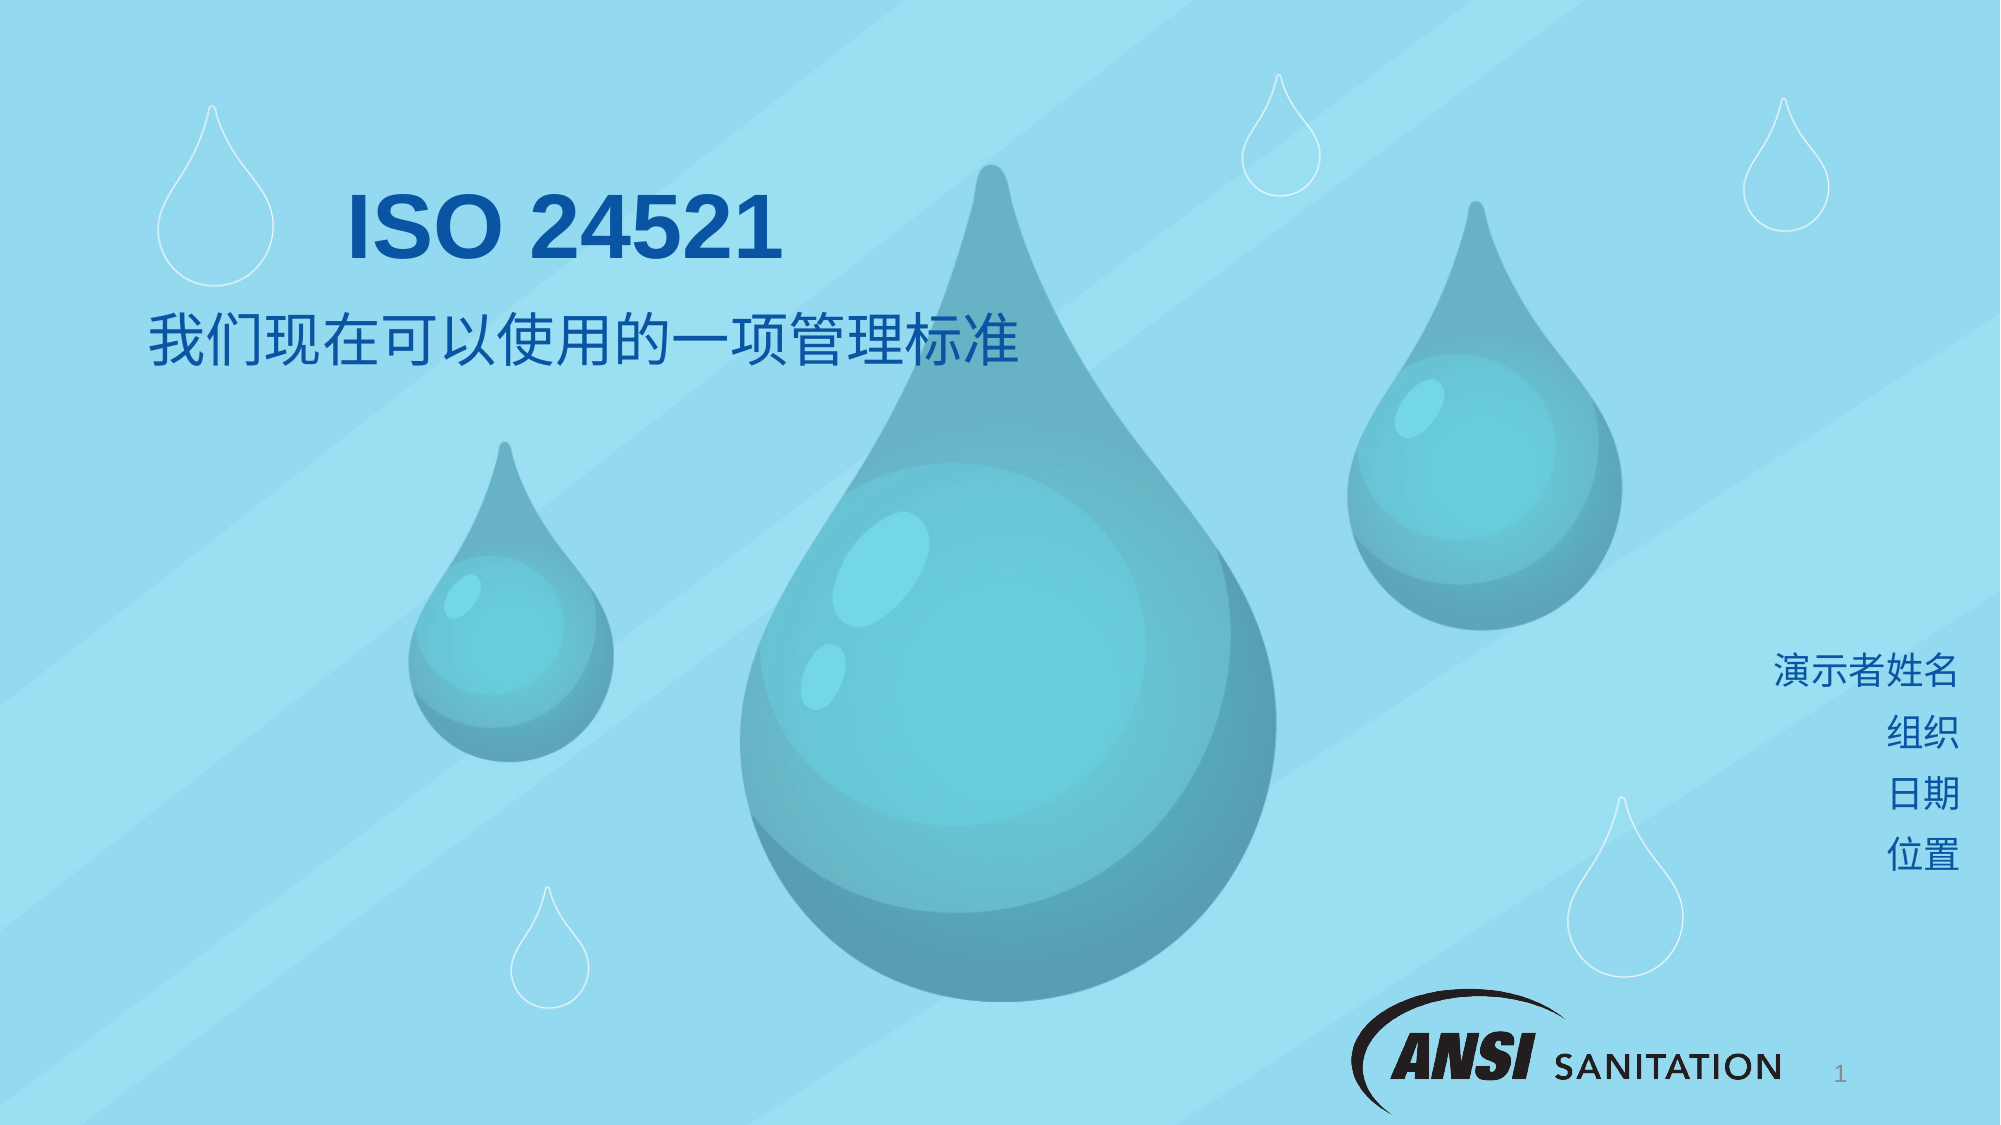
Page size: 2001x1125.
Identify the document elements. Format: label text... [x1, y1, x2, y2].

subtitle 演示者姓名 组织 日期 位置 [1151, 645, 1977, 962]
list 我们现在可以使用的一项管理标准 [0, 310, 1022, 452]
slide_number 2 [1412, 1042, 1863, 1103]
picture [1335, 979, 1801, 1125]
title ISO 24521 [141, 170, 786, 288]
